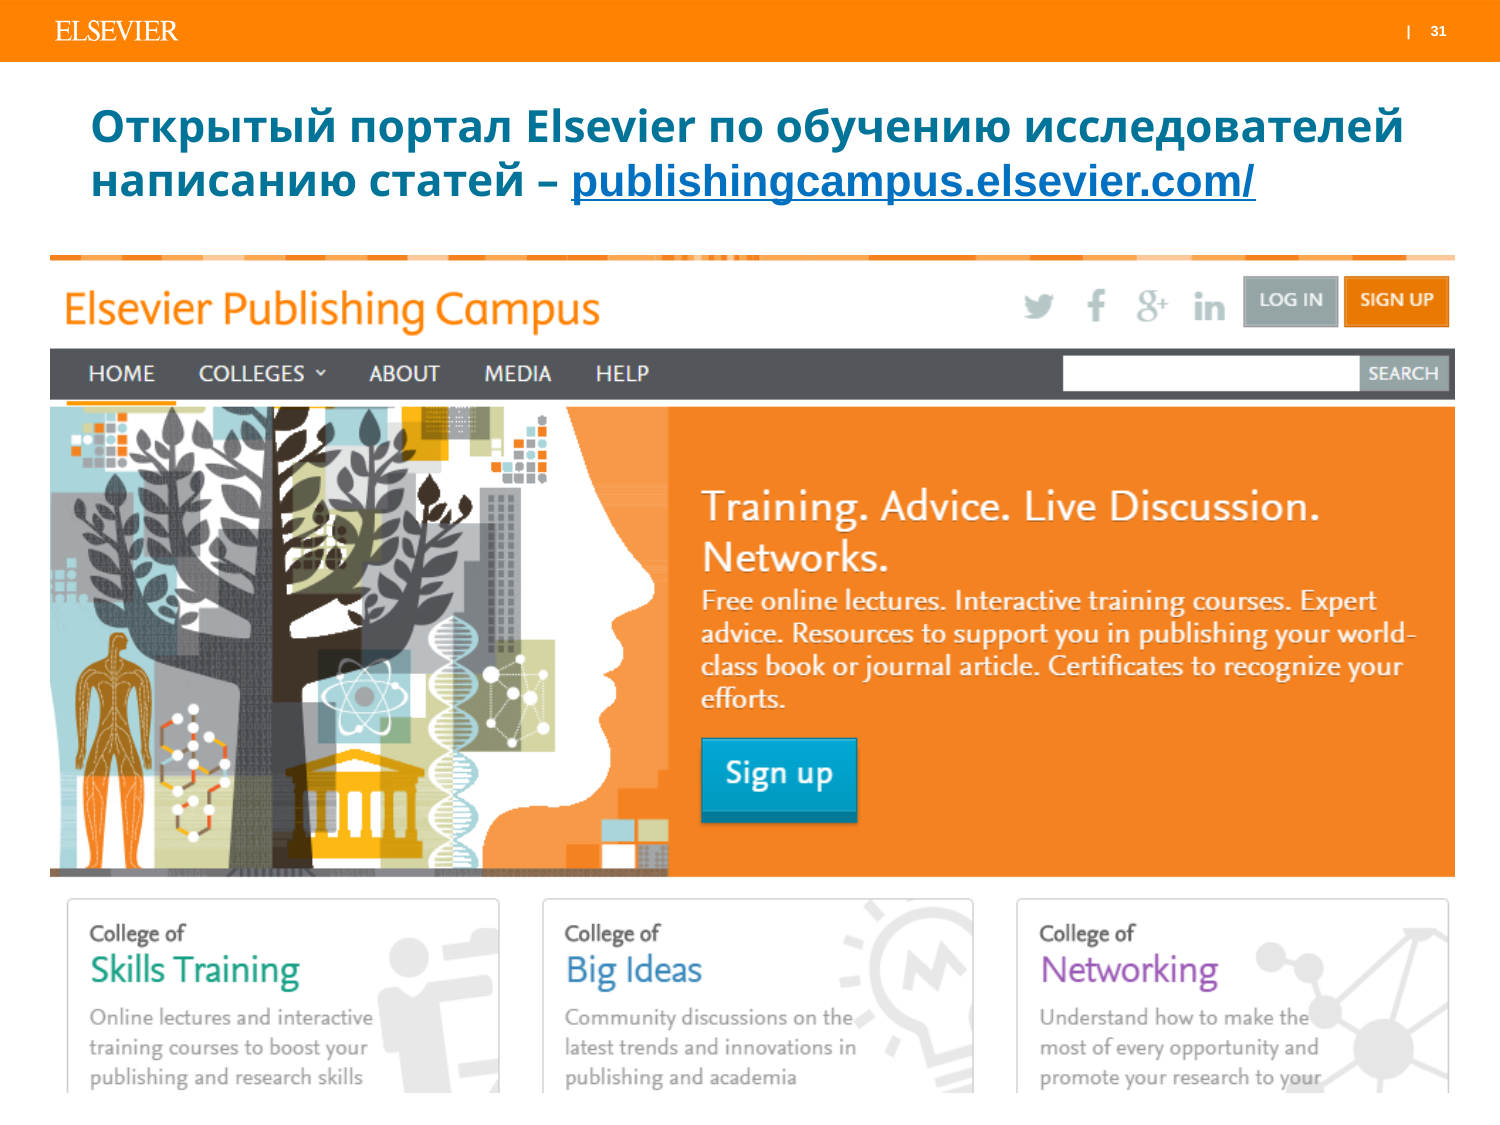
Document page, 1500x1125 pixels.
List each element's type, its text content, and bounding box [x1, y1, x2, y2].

title Открытый портал Elsevier по обучению исследователей написанию статей – publishingcampus.elsevier.com/ [75, 84, 1425, 213]
picture [49, 255, 1456, 1094]
picture [0, 0, 1500, 62]
